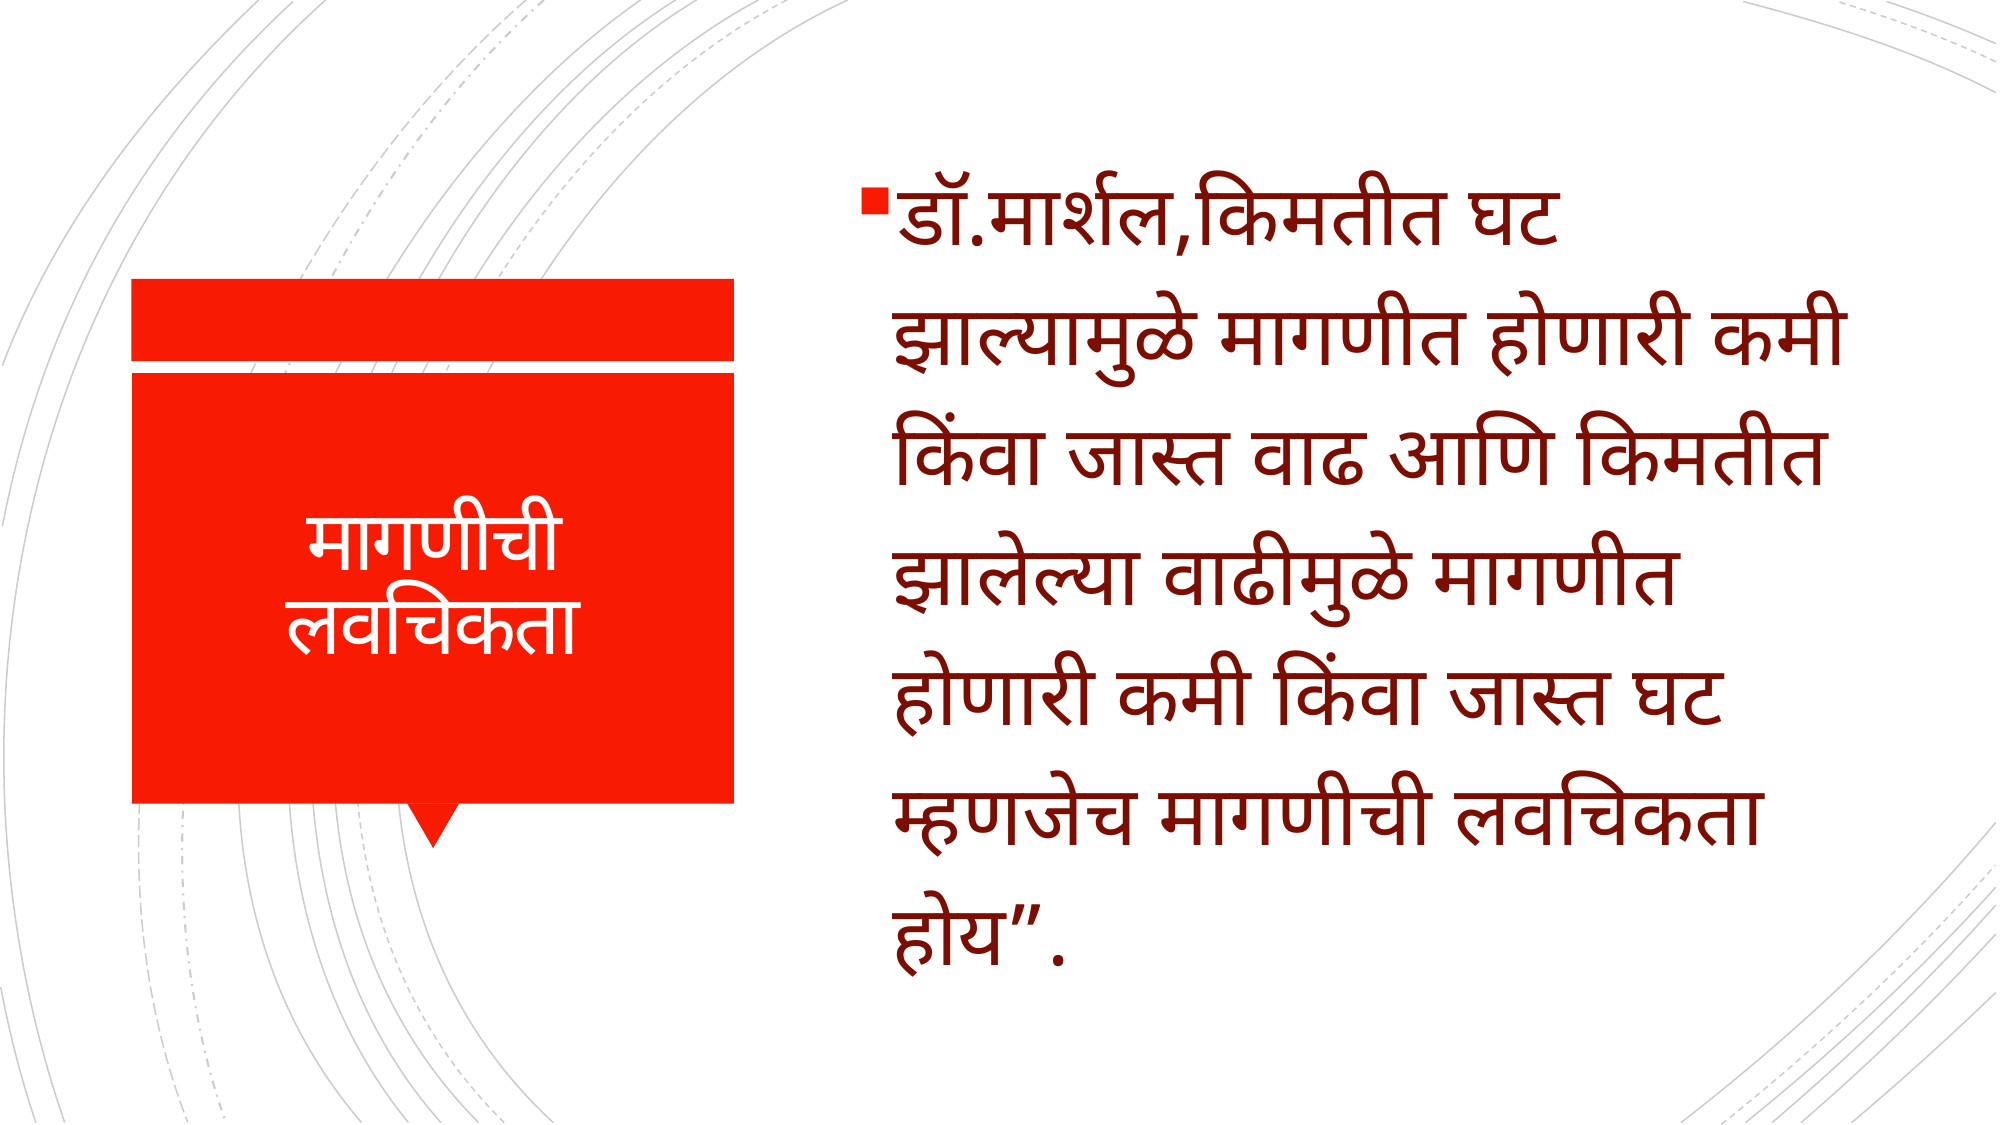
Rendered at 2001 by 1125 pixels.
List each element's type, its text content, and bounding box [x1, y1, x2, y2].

title मागणीची लवचिकता [145, 385, 720, 789]
list डॉ.मार्शल,किमतीत घट झाल्यामुळे मागणीत होणारी कमी किंवा जास्त वाढ आणि किमतीत झालेल्या वाढीमुळे मागणीत होणारी कमी किंवा जास्त घट म्हणजेच मागणीची लवचिकता होय”. [839, 131, 1871, 993]
